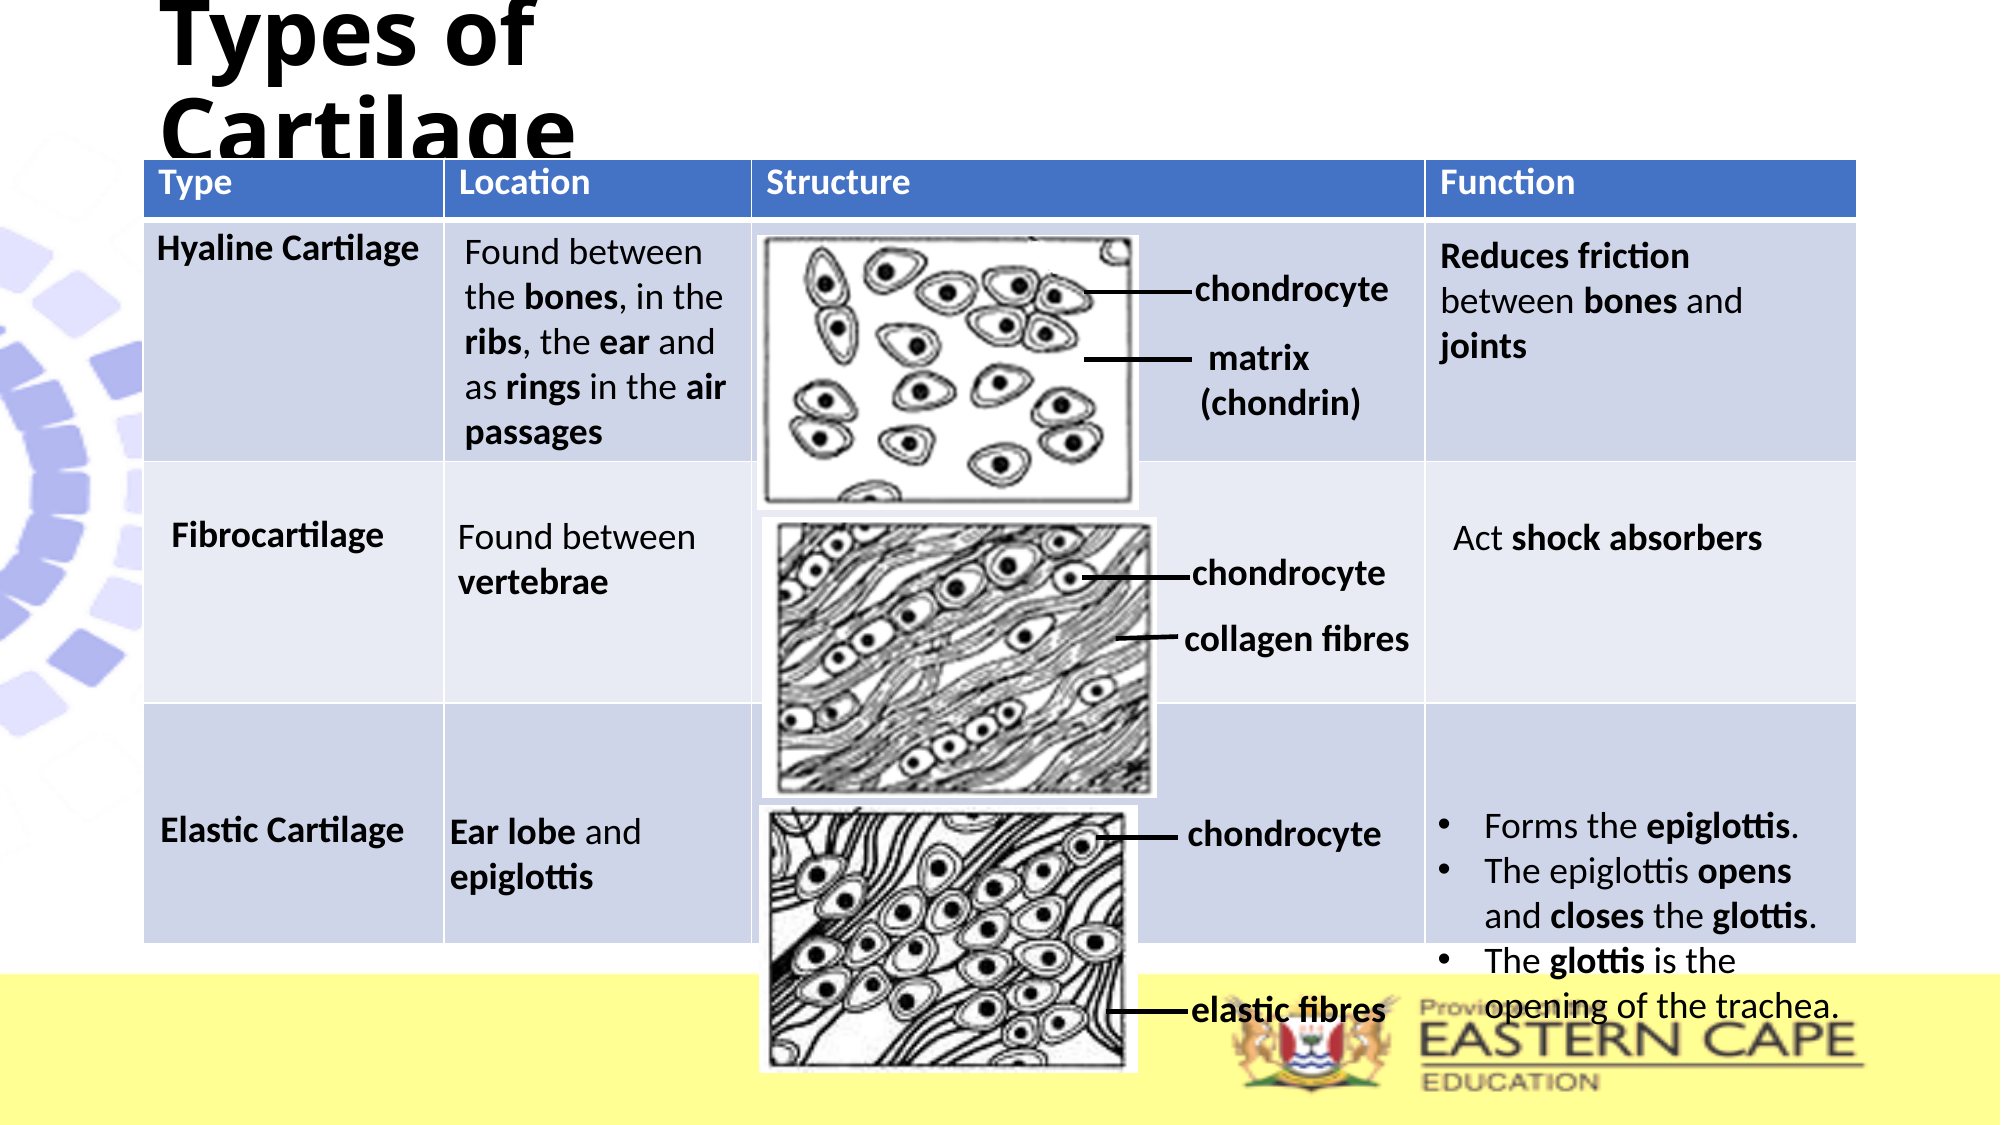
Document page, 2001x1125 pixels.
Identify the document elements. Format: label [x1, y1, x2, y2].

text_box [762, 517, 1426, 798]
text_box [759, 801, 1403, 1073]
text_box [757, 235, 1406, 510]
picture [0, 0, 2000, 1125]
